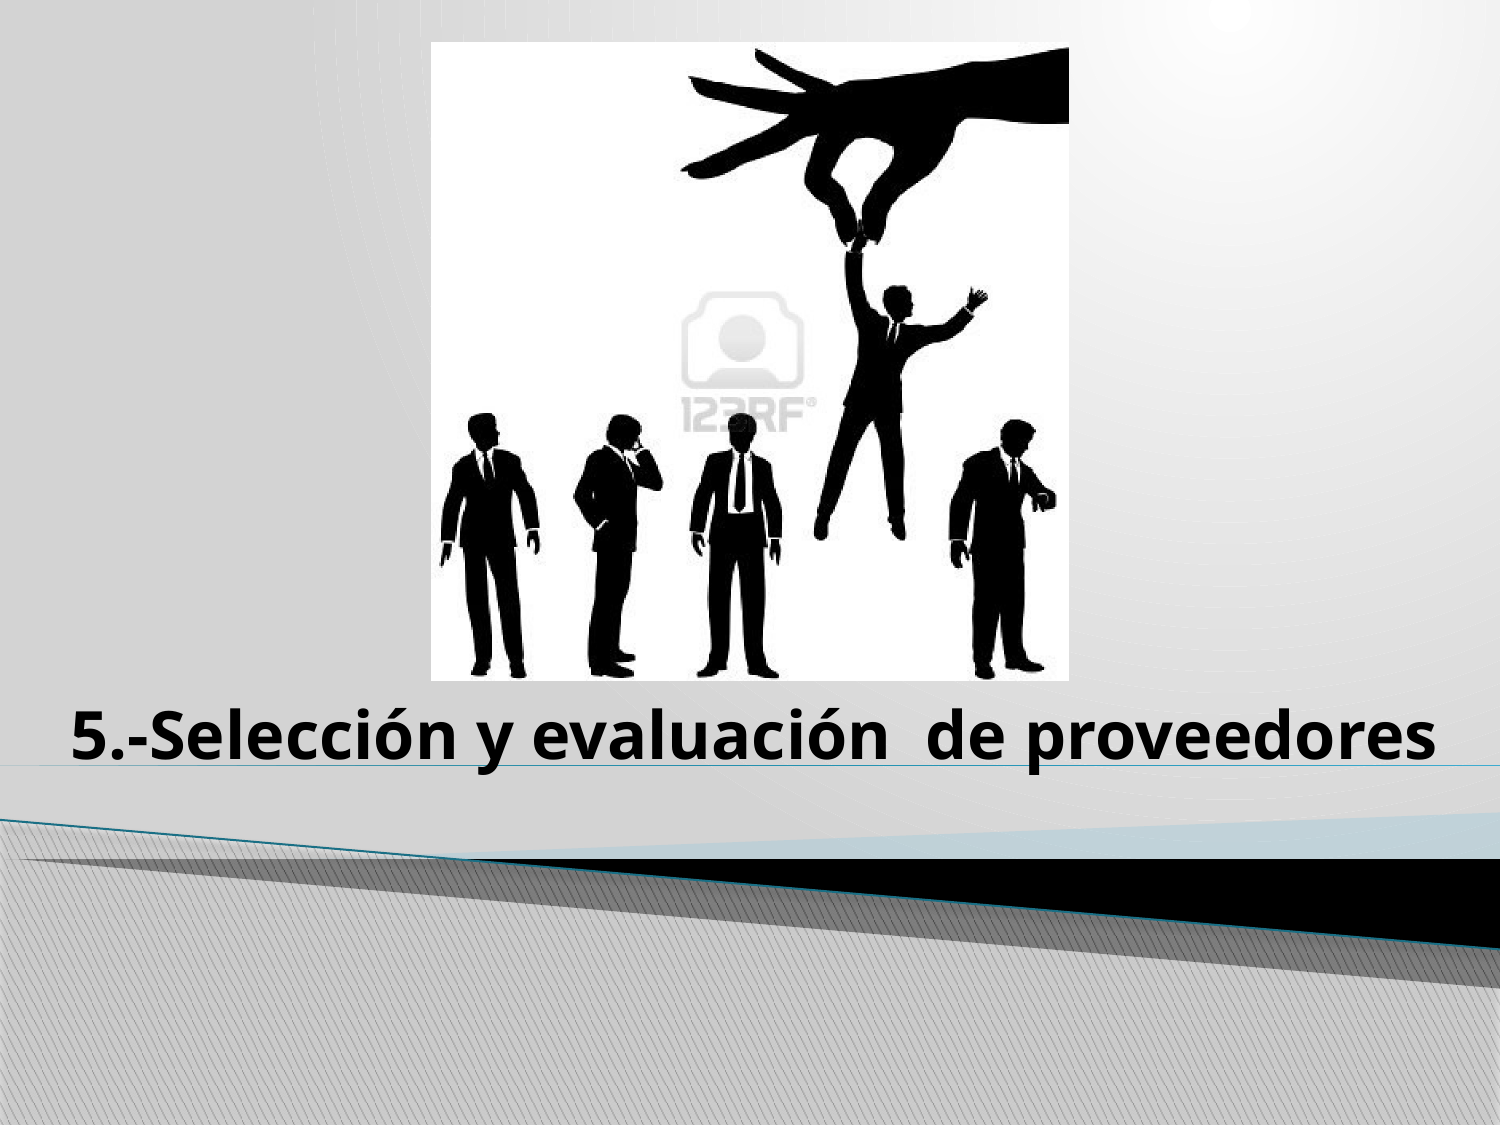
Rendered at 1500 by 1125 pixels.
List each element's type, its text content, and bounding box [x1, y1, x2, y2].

title 5.-Selección y evaluación de proveedores [29, 479, 1471, 780]
picture [5, 859, 1500, 989]
picture [430, 42, 1070, 681]
